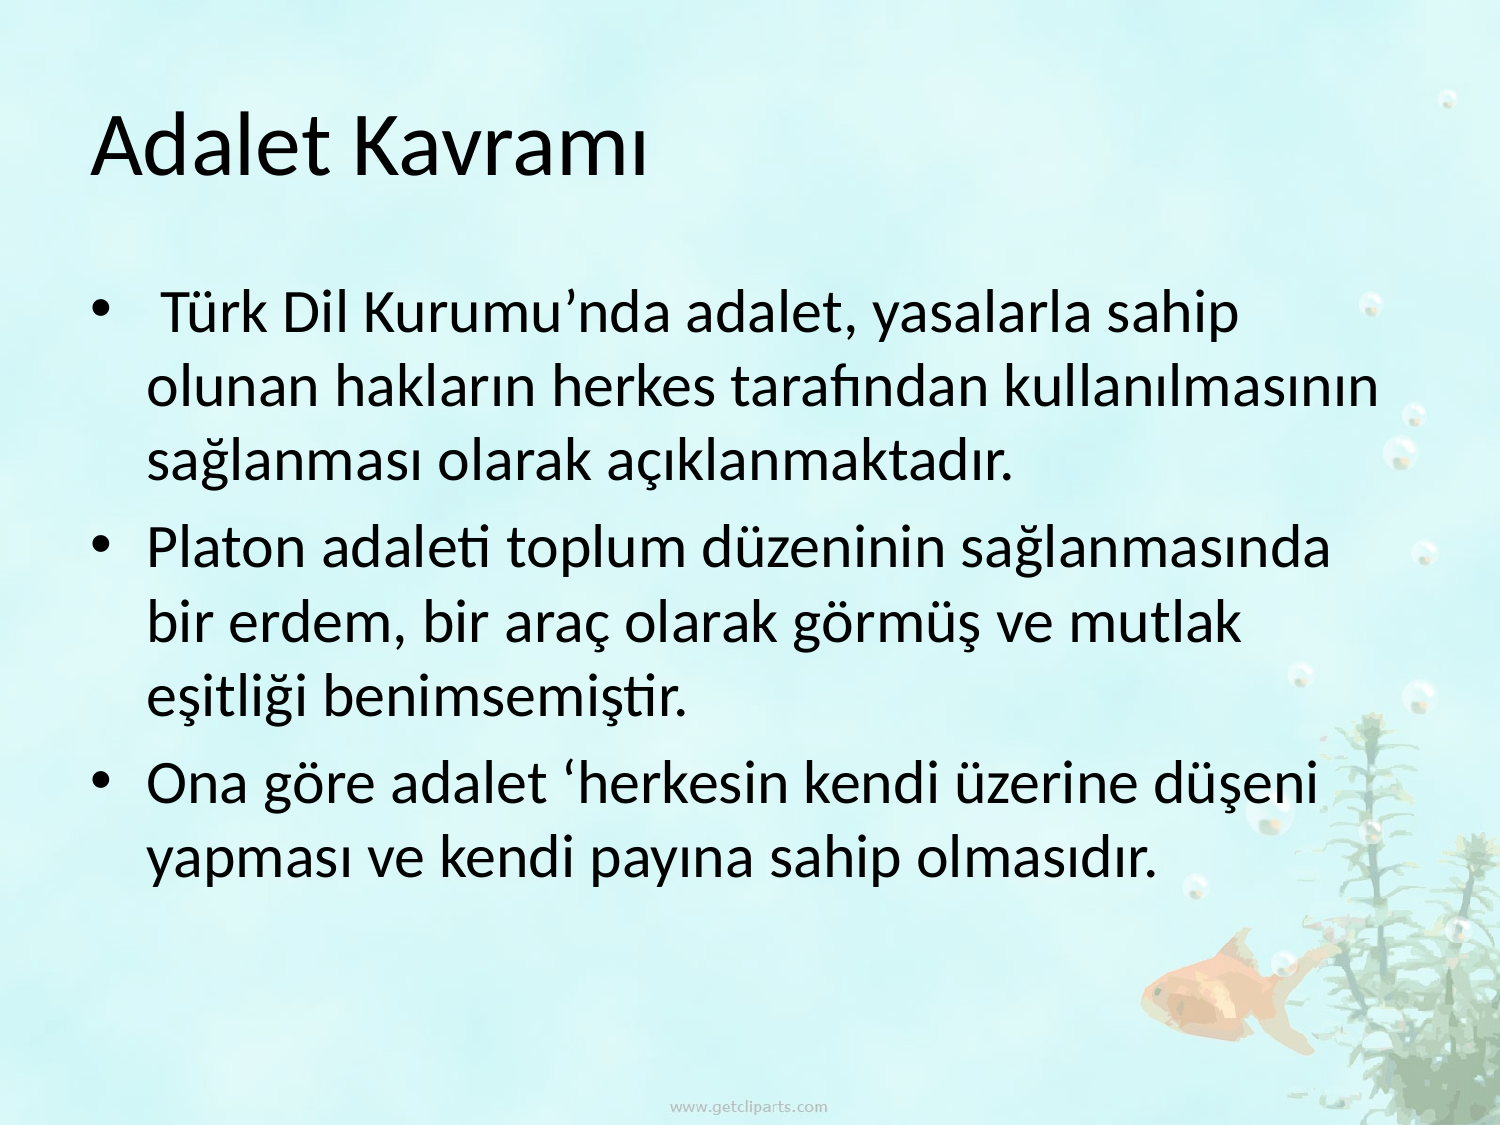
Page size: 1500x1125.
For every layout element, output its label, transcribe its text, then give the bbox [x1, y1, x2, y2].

title Adalet Kavramı [75, 45, 1425, 233]
list Türk Dil Kurumu’nda adalet, yasalarla sahip olunan hakların herkes tarafından kullanılmasının sağlanması olarak açıklanmaktadır. Platon adaleti toplum düzeninin sağlanmasında bir erdem, bir araç olarak görmüş ve mutlak eşitliği benimsemiştir. Ona göre adalet ‘herkesin kendi üzerine düşeni yapması ve kendi payına sahip olmasıdır. [75, 262, 1425, 1005]
